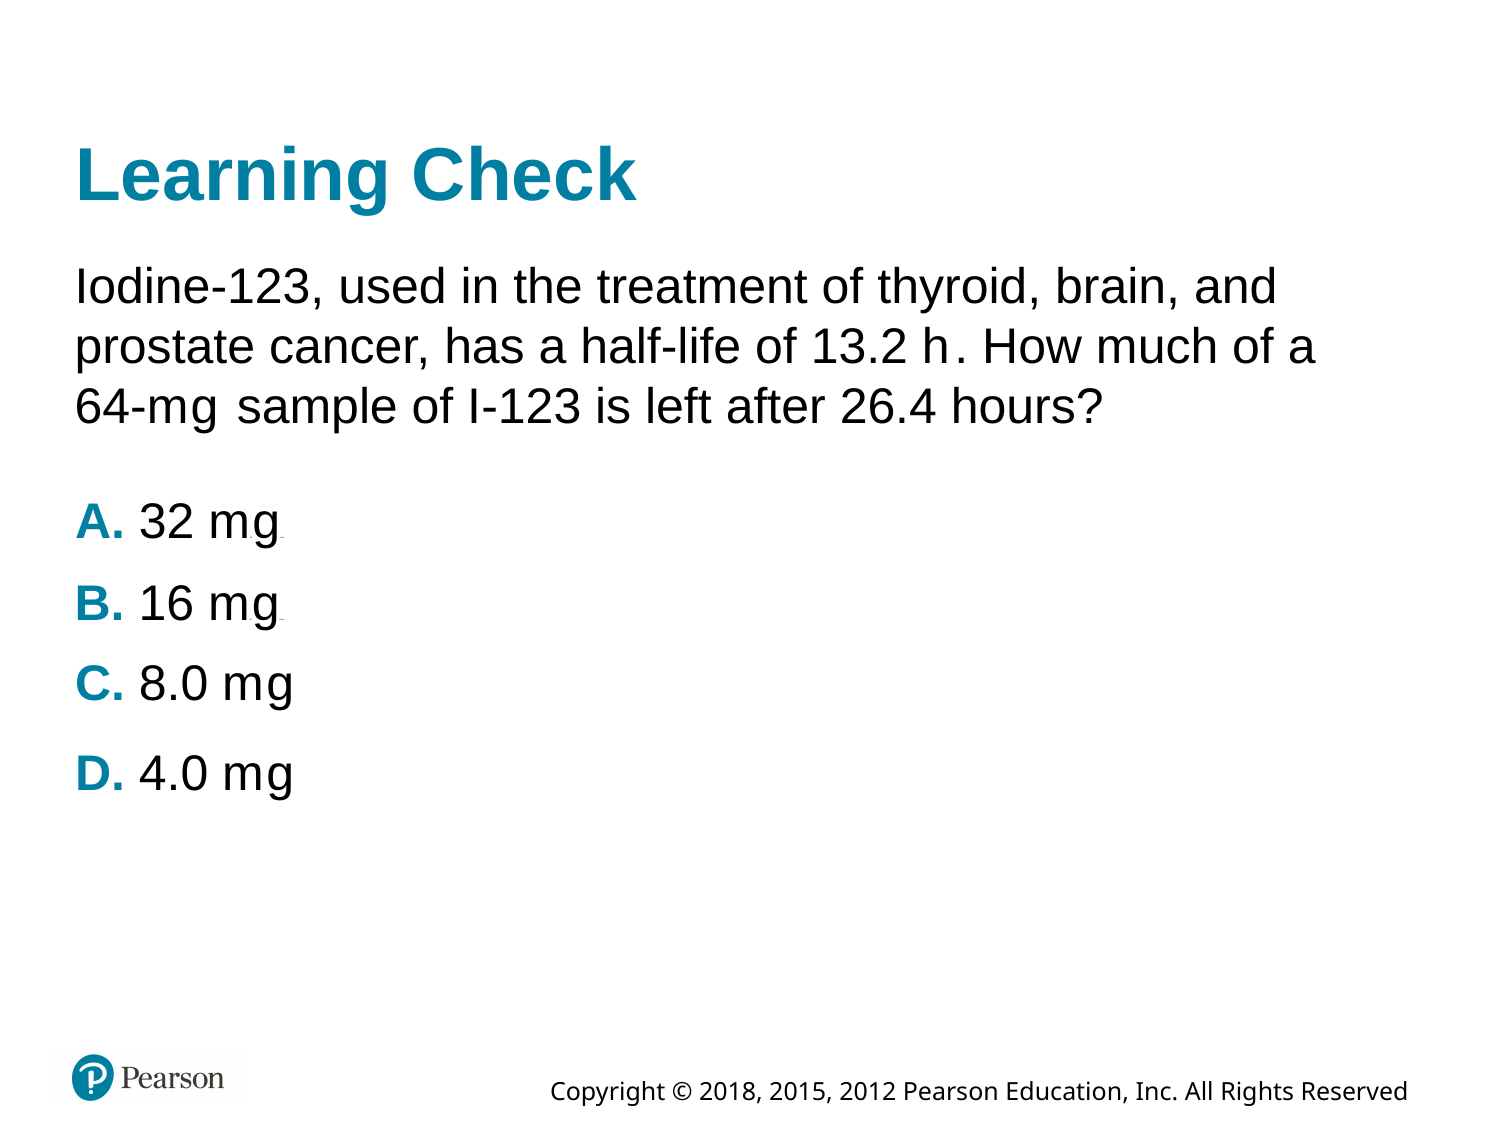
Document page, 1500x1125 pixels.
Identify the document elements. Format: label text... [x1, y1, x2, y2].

list D. 4.0 milligrams [75, 740, 1426, 810]
list C. 8.0 milligrams [75, 650, 1426, 713]
title Learning Check [75, 35, 1425, 216]
list B. 16 milligrams [74, 570, 328, 637]
list Iodine-123, used in the treatment of thyroid, brain, and prostate cancer, has a half-life of 13.2 hours. How much of a 64-milligrams sample of I-123 is left after 26.4 hours? [74, 253, 1401, 461]
list A. 32 milligrams [75, 488, 311, 555]
picture [51, 1053, 245, 1102]
